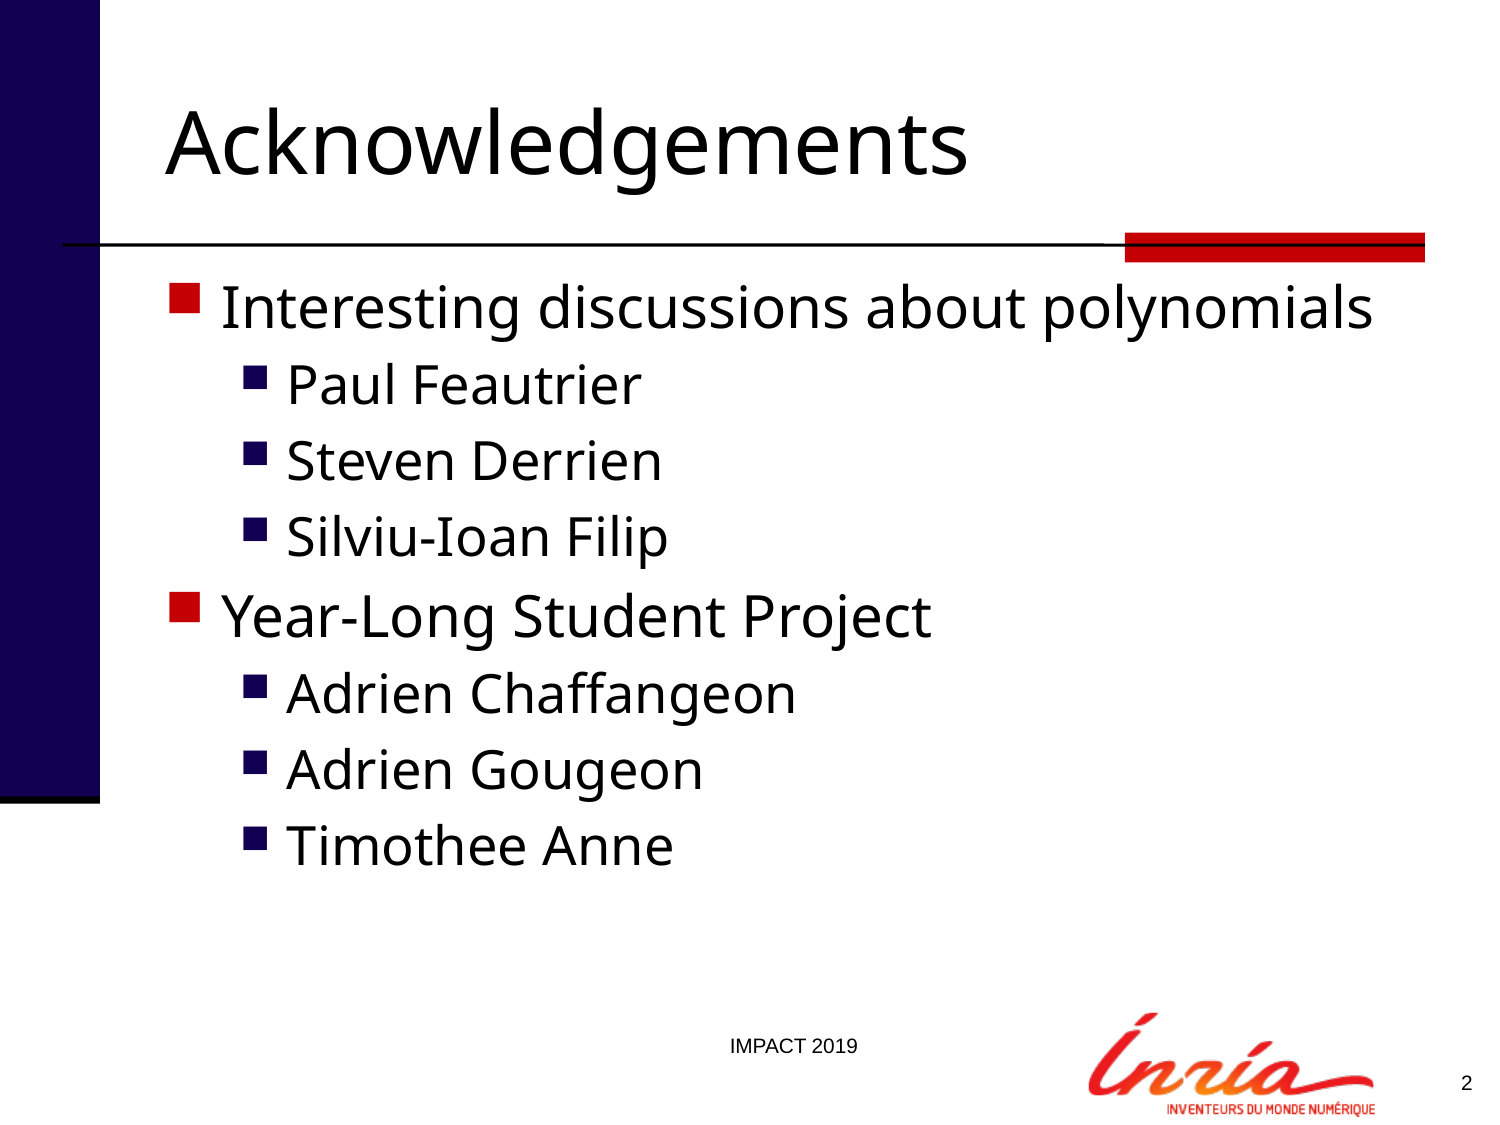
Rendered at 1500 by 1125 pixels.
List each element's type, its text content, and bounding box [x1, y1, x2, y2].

picture [1073, 1006, 1391, 1125]
slide_number 2 [1174, 1062, 1488, 1101]
title Acknowledgements [149, 45, 1426, 234]
list Interesting discussions about polynomials Paul Feautrier Steven Derrien Silviu-Ioan Filip Year-Long Student Project Adrien Chaffangeon Adrien Gougeon Timothee Anne [149, 262, 1426, 1006]
footer IMPACT 2019 [549, 1024, 1038, 1101]
